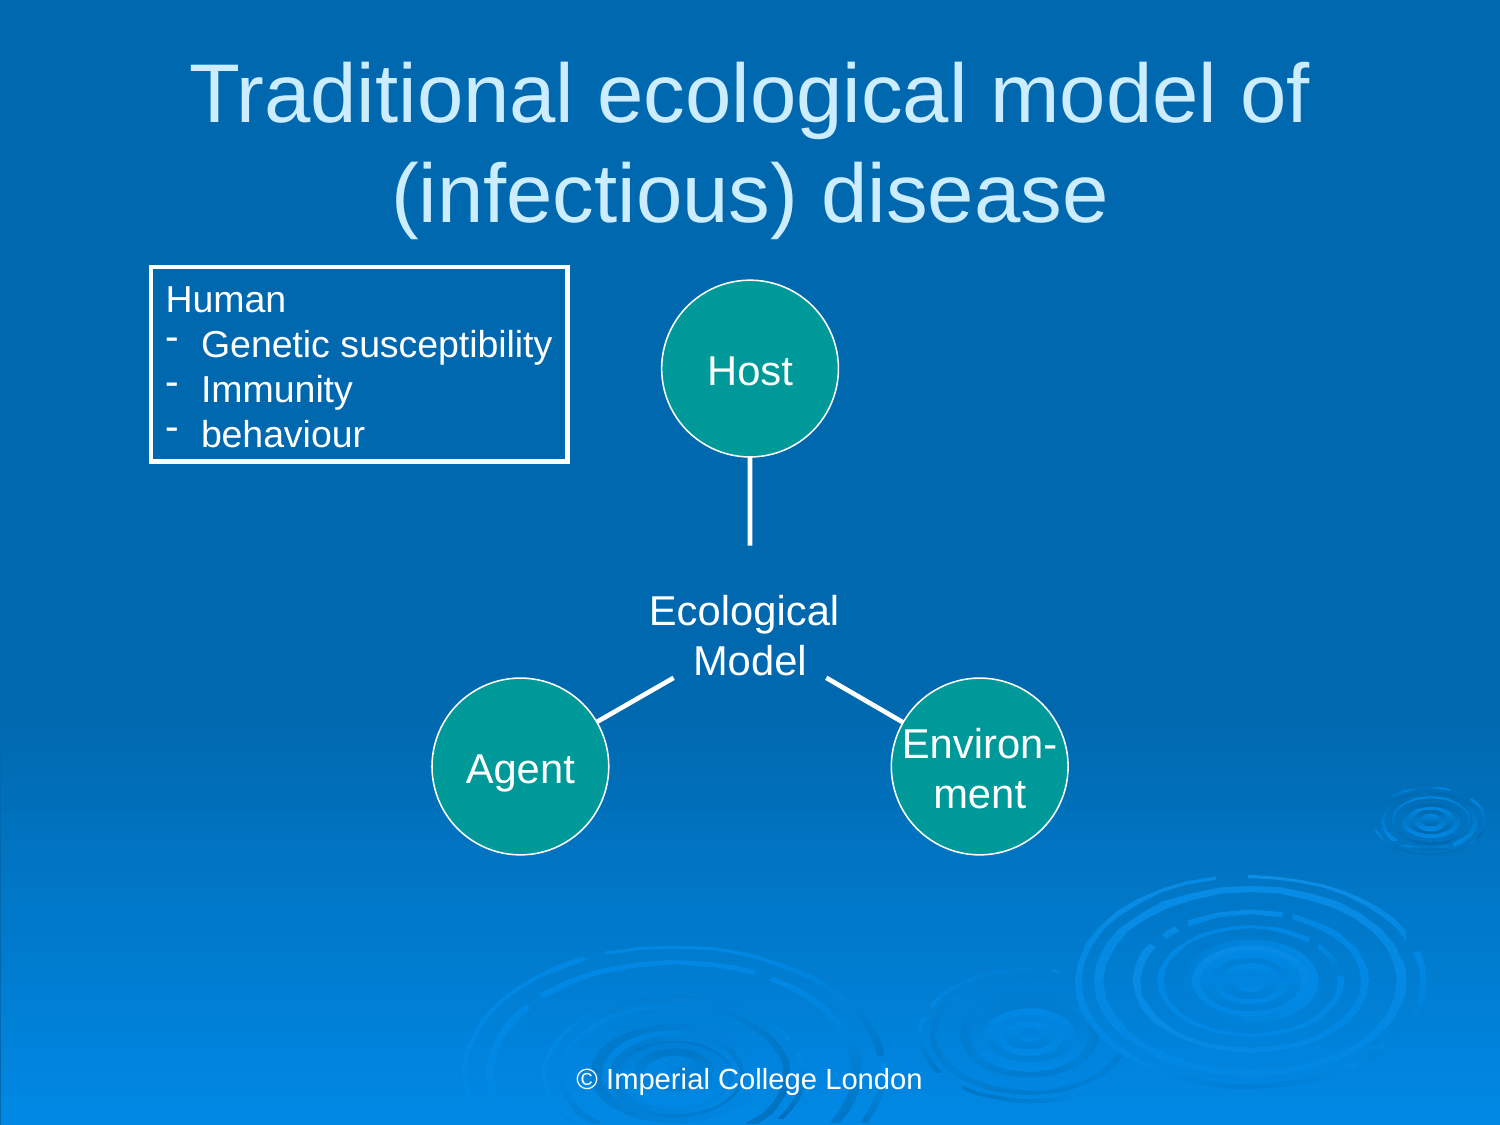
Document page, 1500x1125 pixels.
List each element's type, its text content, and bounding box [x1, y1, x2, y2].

footer © Imperial College London [512, 1024, 988, 1103]
title Traditional ecological model of (infectious) disease [74, 45, 1426, 233]
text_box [63, 250, 1437, 1017]
